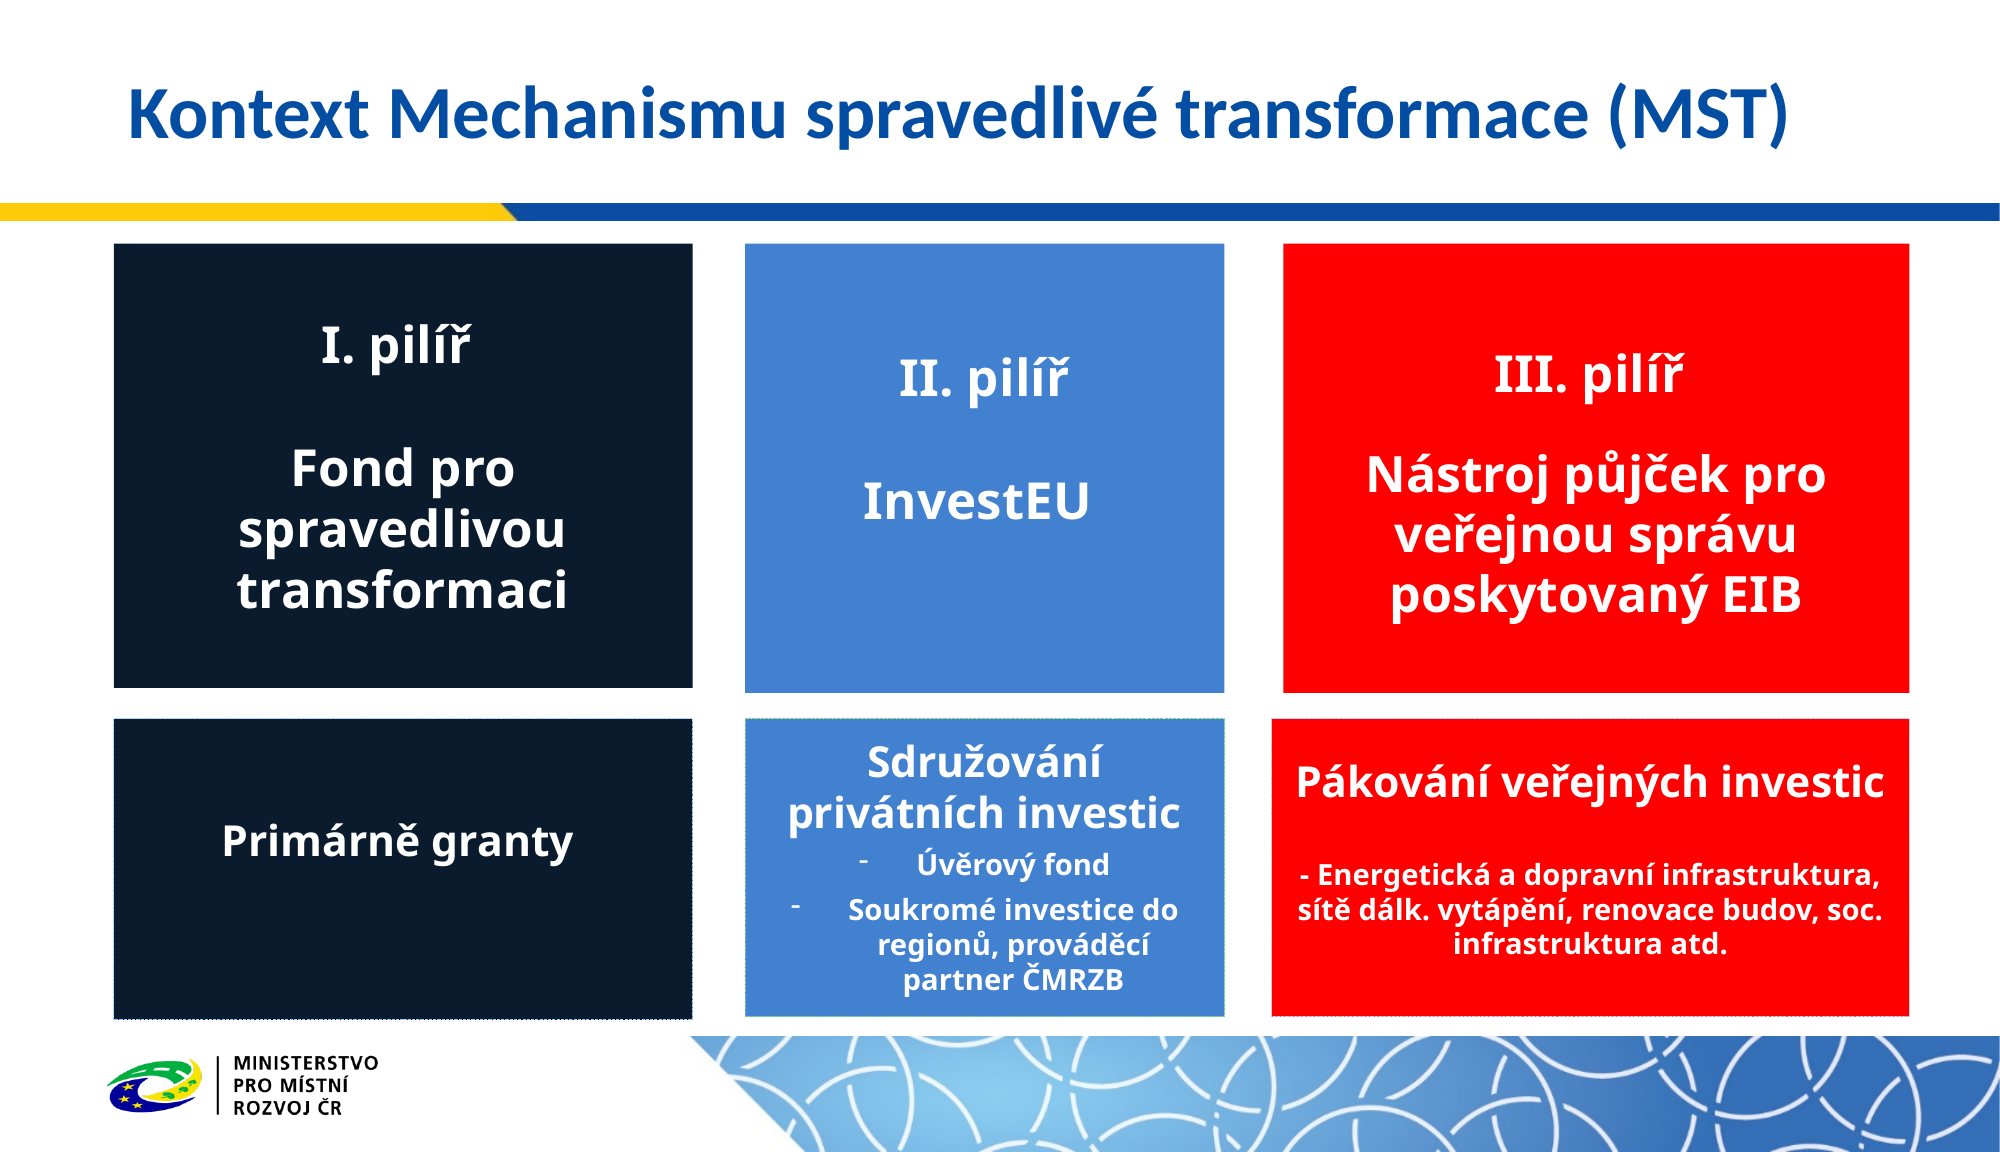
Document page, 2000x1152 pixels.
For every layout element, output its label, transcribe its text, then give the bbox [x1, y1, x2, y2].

picture [99, 1028, 400, 1142]
text_box III. pilíř Nástroj půjček pro veřejnou správu poskytovaný EIB [1281, 241, 1911, 695]
text_box Sdružování privátních investic Úvěrový fond Soukromé investice do regionů, prováděcí partner ČMRZB [743, 717, 1226, 1019]
picture [0, 203, 2000, 221]
title Kontext Mechanismu spravedlivé transformace (MST) [113, 56, 1910, 182]
text_box Pákování veřejných investic - Energetická a dopravní infrastruktura, sítě dálk. vytápění, renovace budov, soc. infrastruktura atd. [1269, 717, 1911, 1019]
picture [680, 1036, 2000, 1152]
text_box I. pilíř Fond pro spravedlivou transformaci [113, 243, 693, 688]
text_box II. pilíř InvestEU [743, 241, 1226, 695]
text_box Primárně granty [112, 717, 695, 1022]
